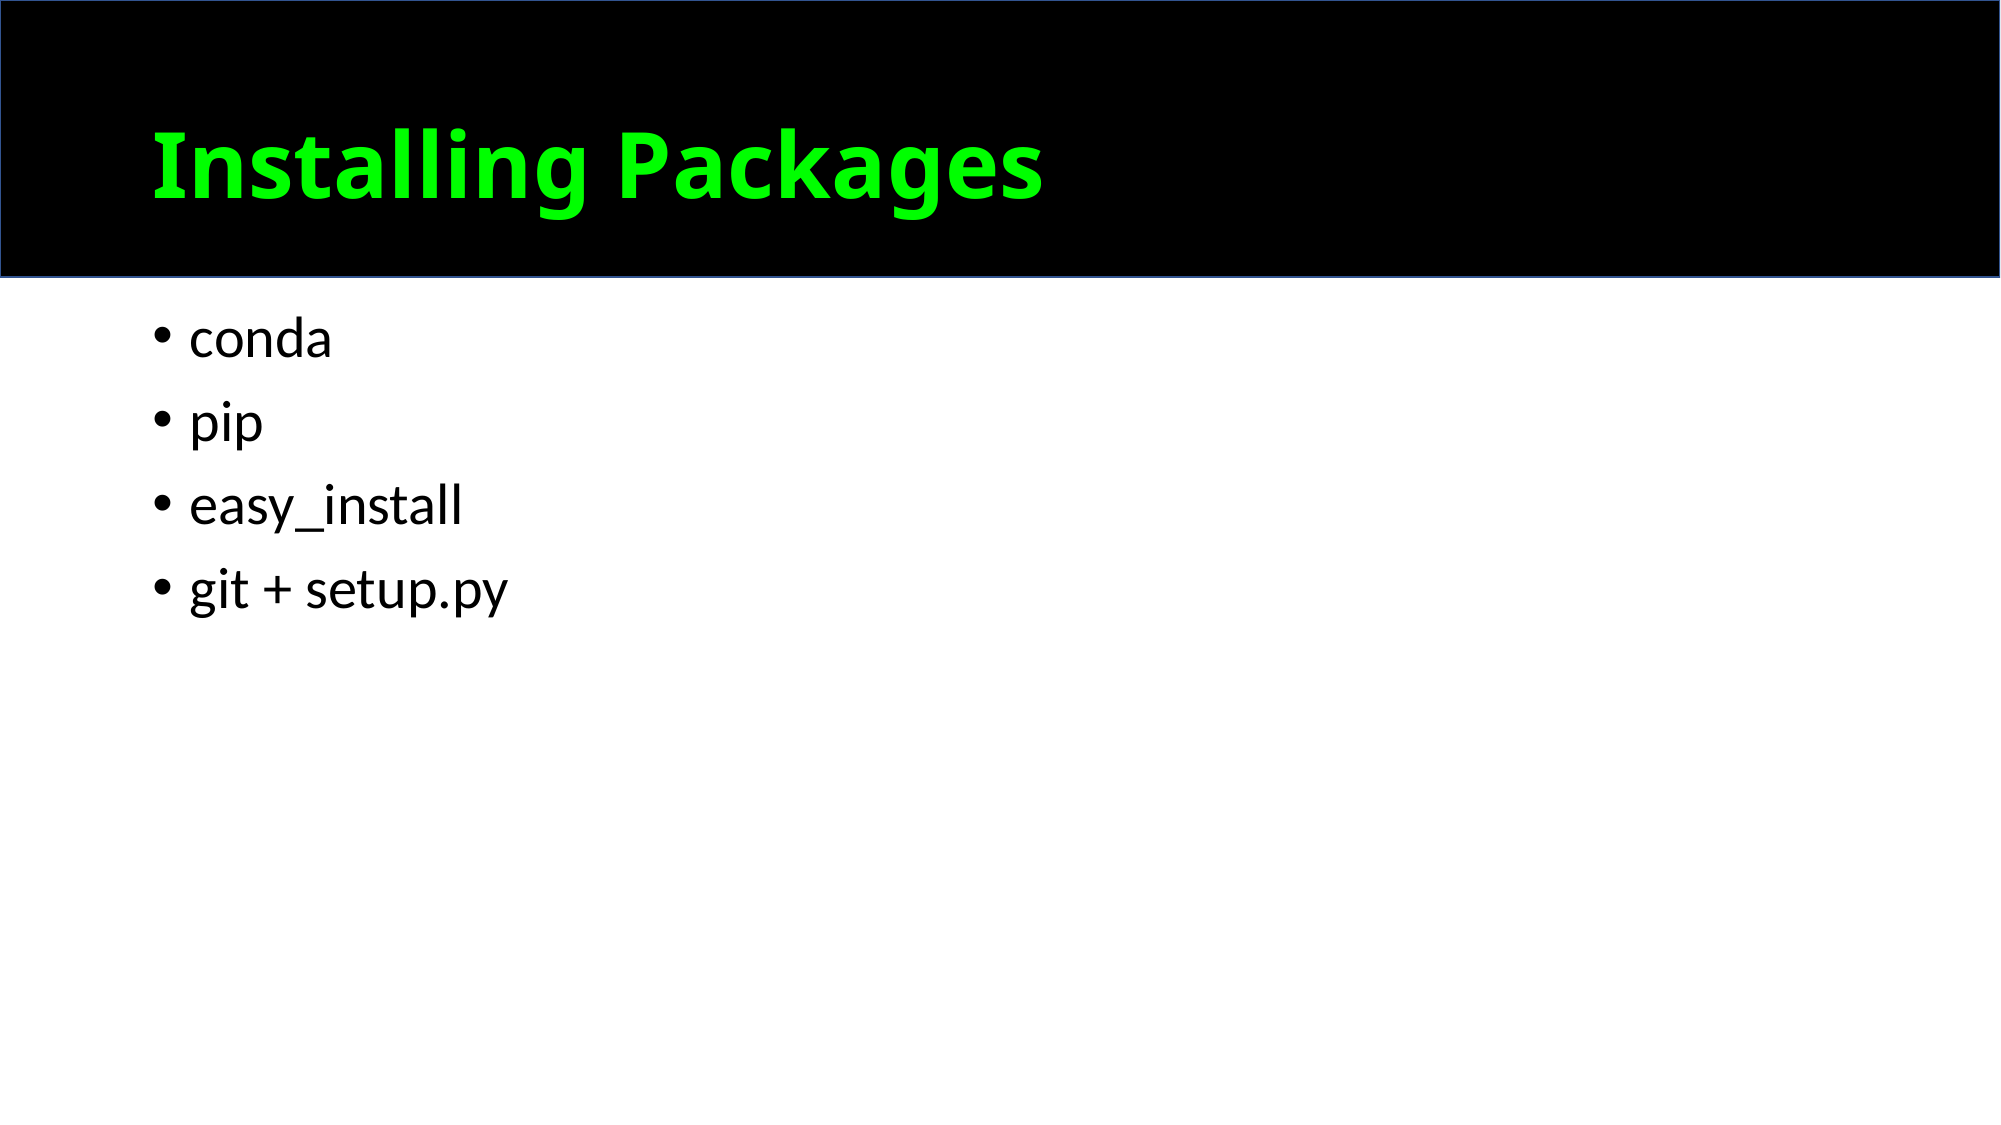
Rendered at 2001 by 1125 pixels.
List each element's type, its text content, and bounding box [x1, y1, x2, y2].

title Installing Packages [137, 59, 1863, 278]
list conda pip easy_install git + setup.py [137, 299, 1863, 1014]
